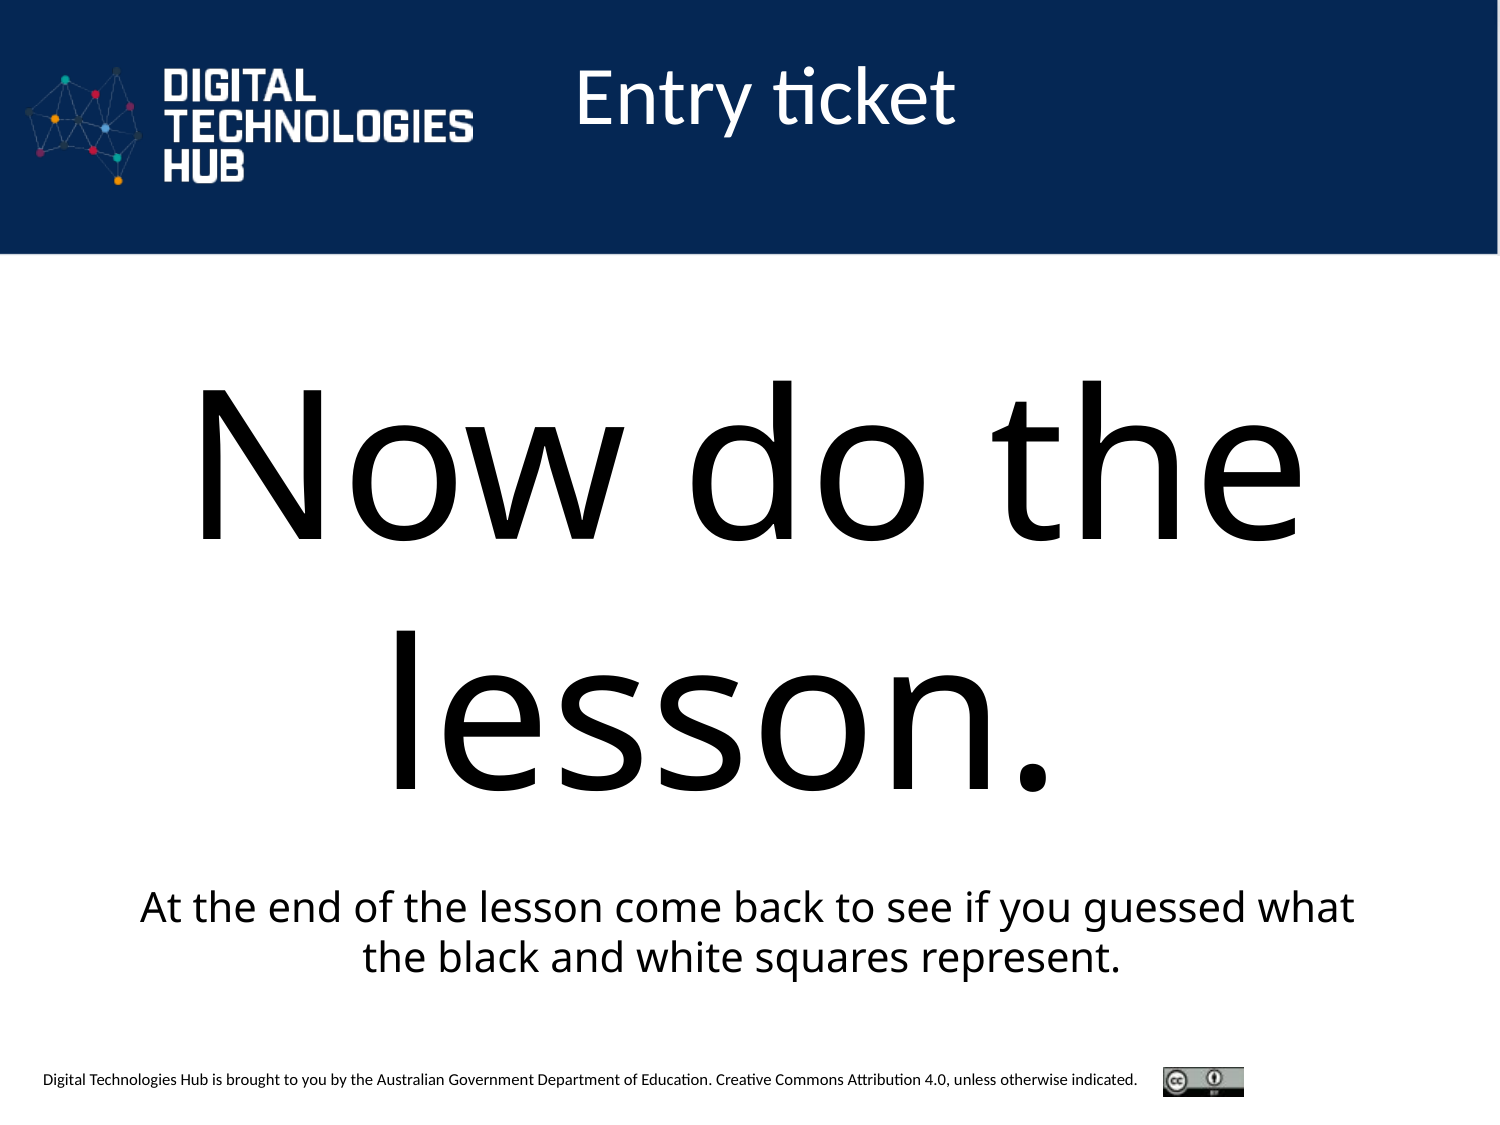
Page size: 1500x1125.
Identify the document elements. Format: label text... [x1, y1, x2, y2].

text_box Now do the lesson. At the end of the lesson come back to see if you guessed what the black and white squares represent. [92, 323, 1404, 989]
picture [0, 0, 1500, 256]
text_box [28, 1061, 1467, 1098]
